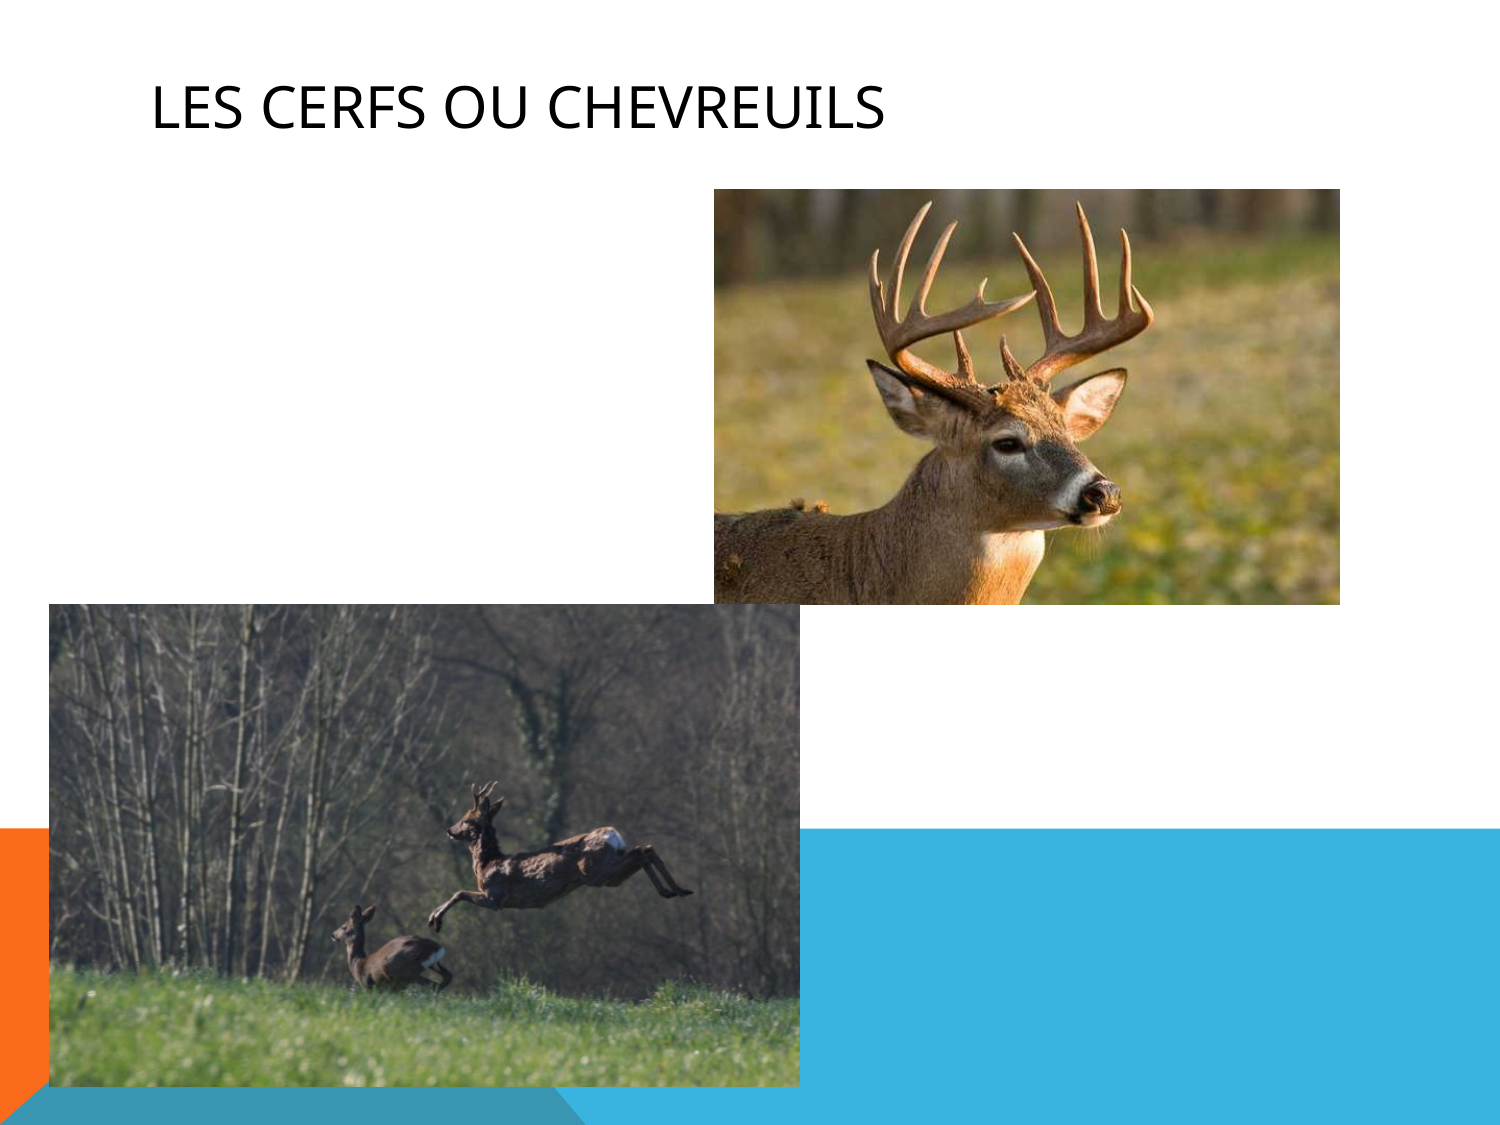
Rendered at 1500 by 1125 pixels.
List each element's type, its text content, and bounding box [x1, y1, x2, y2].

picture [48, 188, 1340, 1088]
title Les cerfs ou chevreuils [135, 60, 1369, 150]
